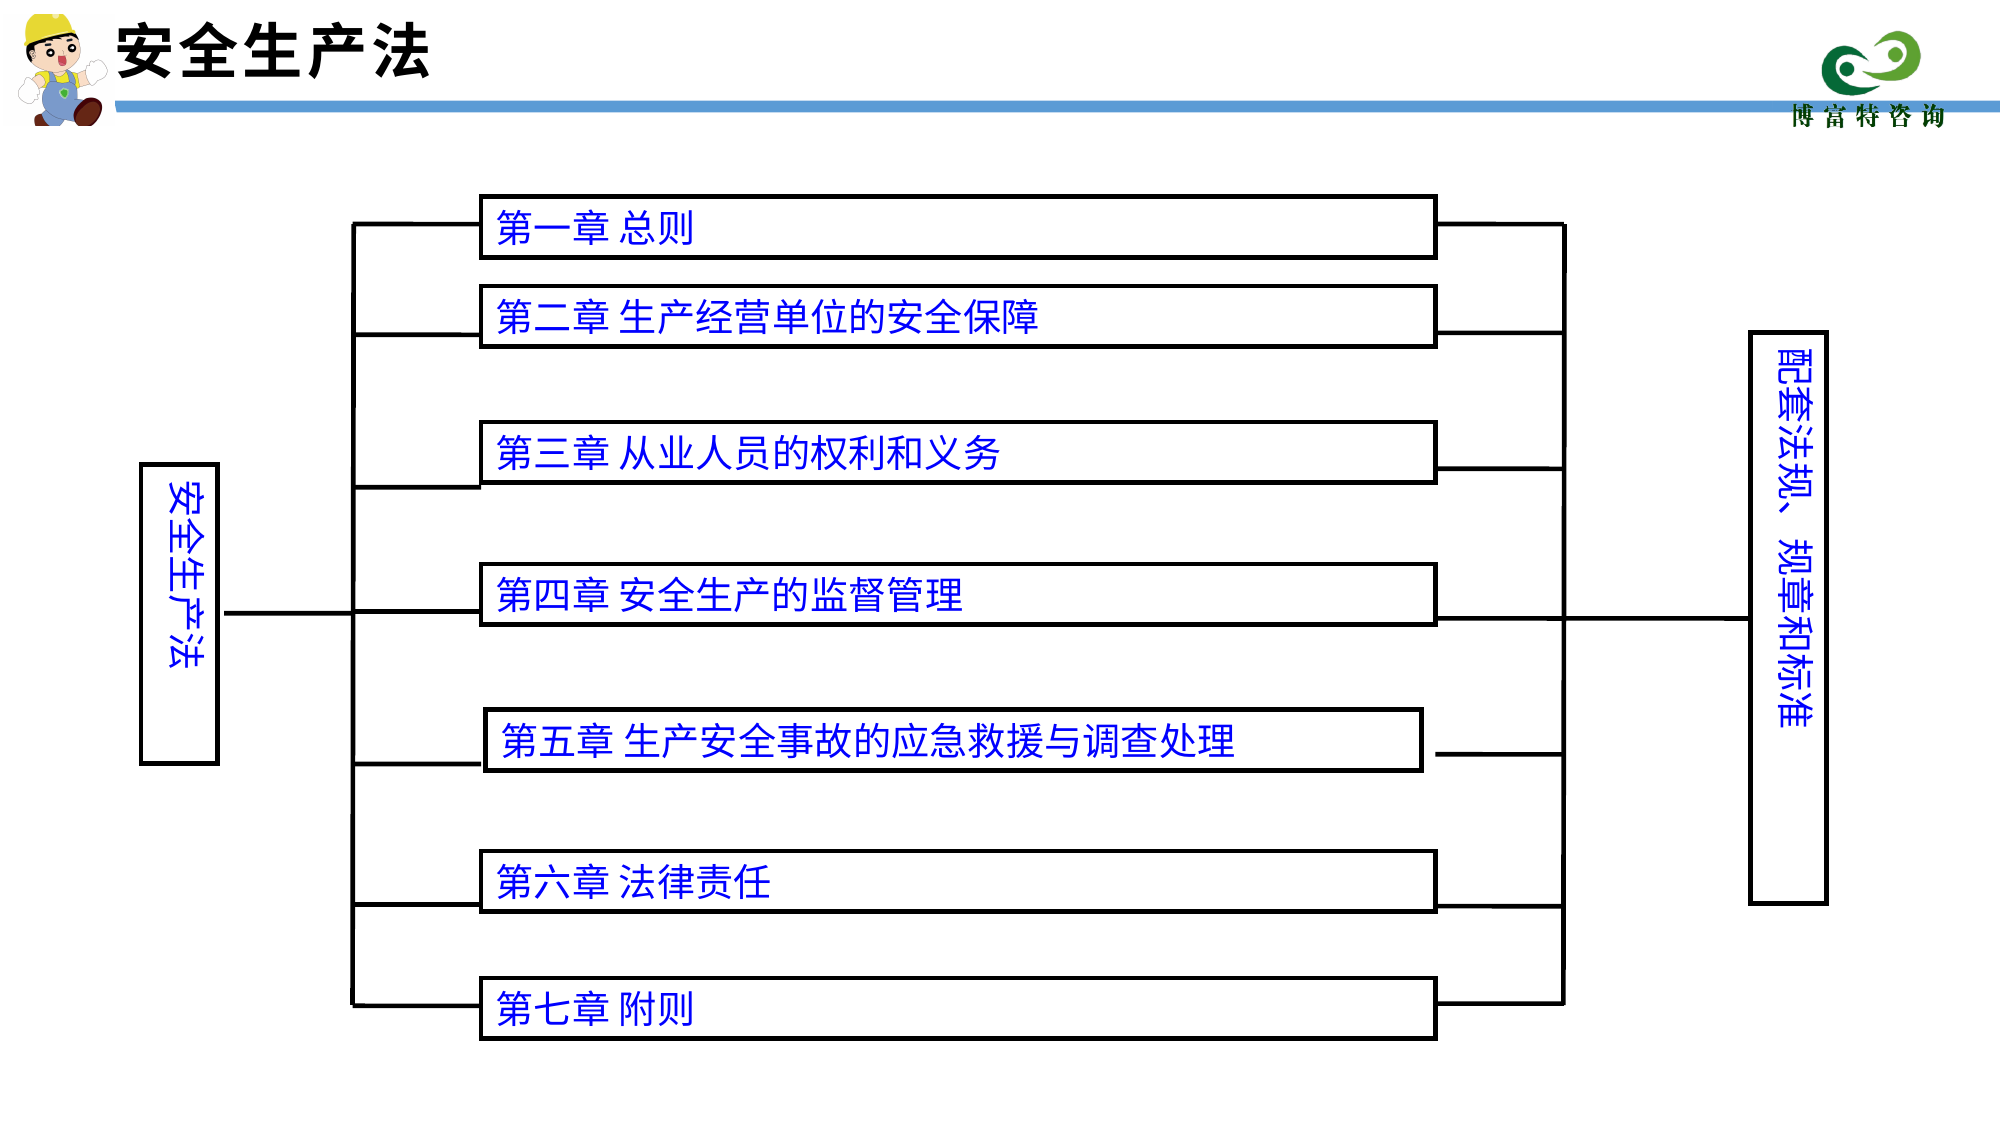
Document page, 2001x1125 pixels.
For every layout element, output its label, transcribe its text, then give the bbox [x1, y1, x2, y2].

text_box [141, 196, 1827, 1040]
picture [3, 14, 115, 126]
title 安全生产法 [104, 7, 482, 93]
picture [1772, 30, 1969, 131]
